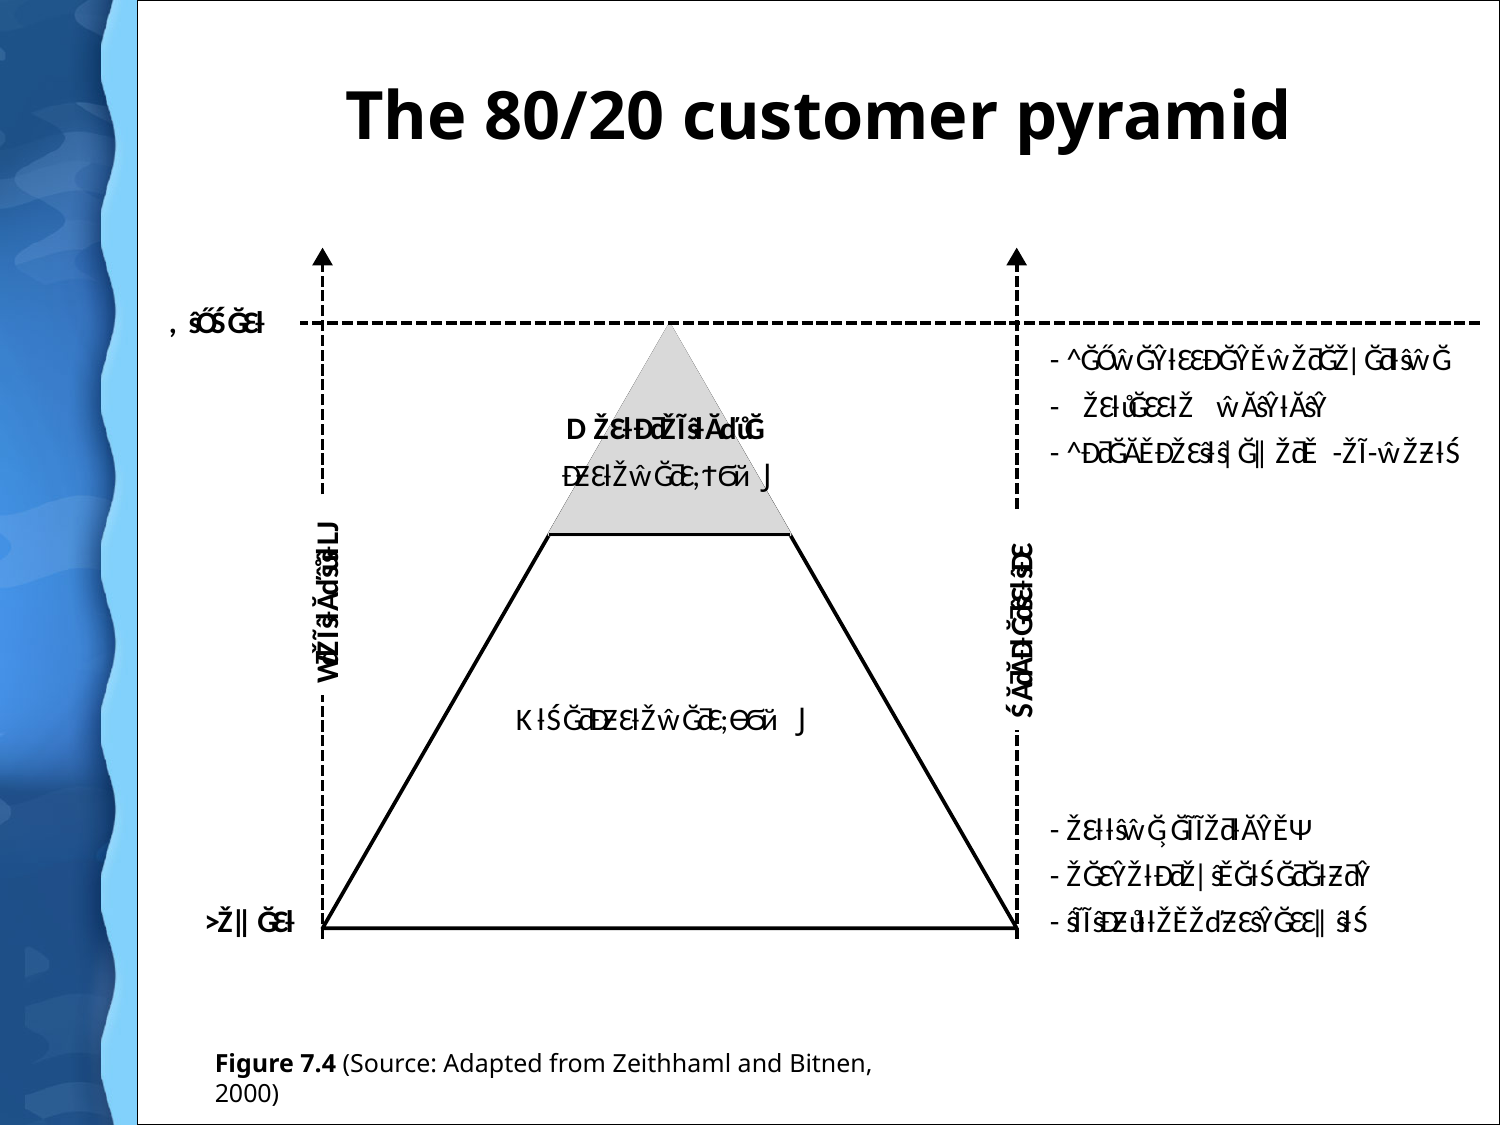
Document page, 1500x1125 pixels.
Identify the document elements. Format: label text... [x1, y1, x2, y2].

picture [0, 0, 137, 1125]
text_box Figure 7.4 (Source: Adapted from Zeithhaml and Bitnen, 2000) [199, 1040, 950, 1115]
picture [146, 87, 1500, 963]
title The 80/20 customer pyramid [137, 62, 1500, 163]
